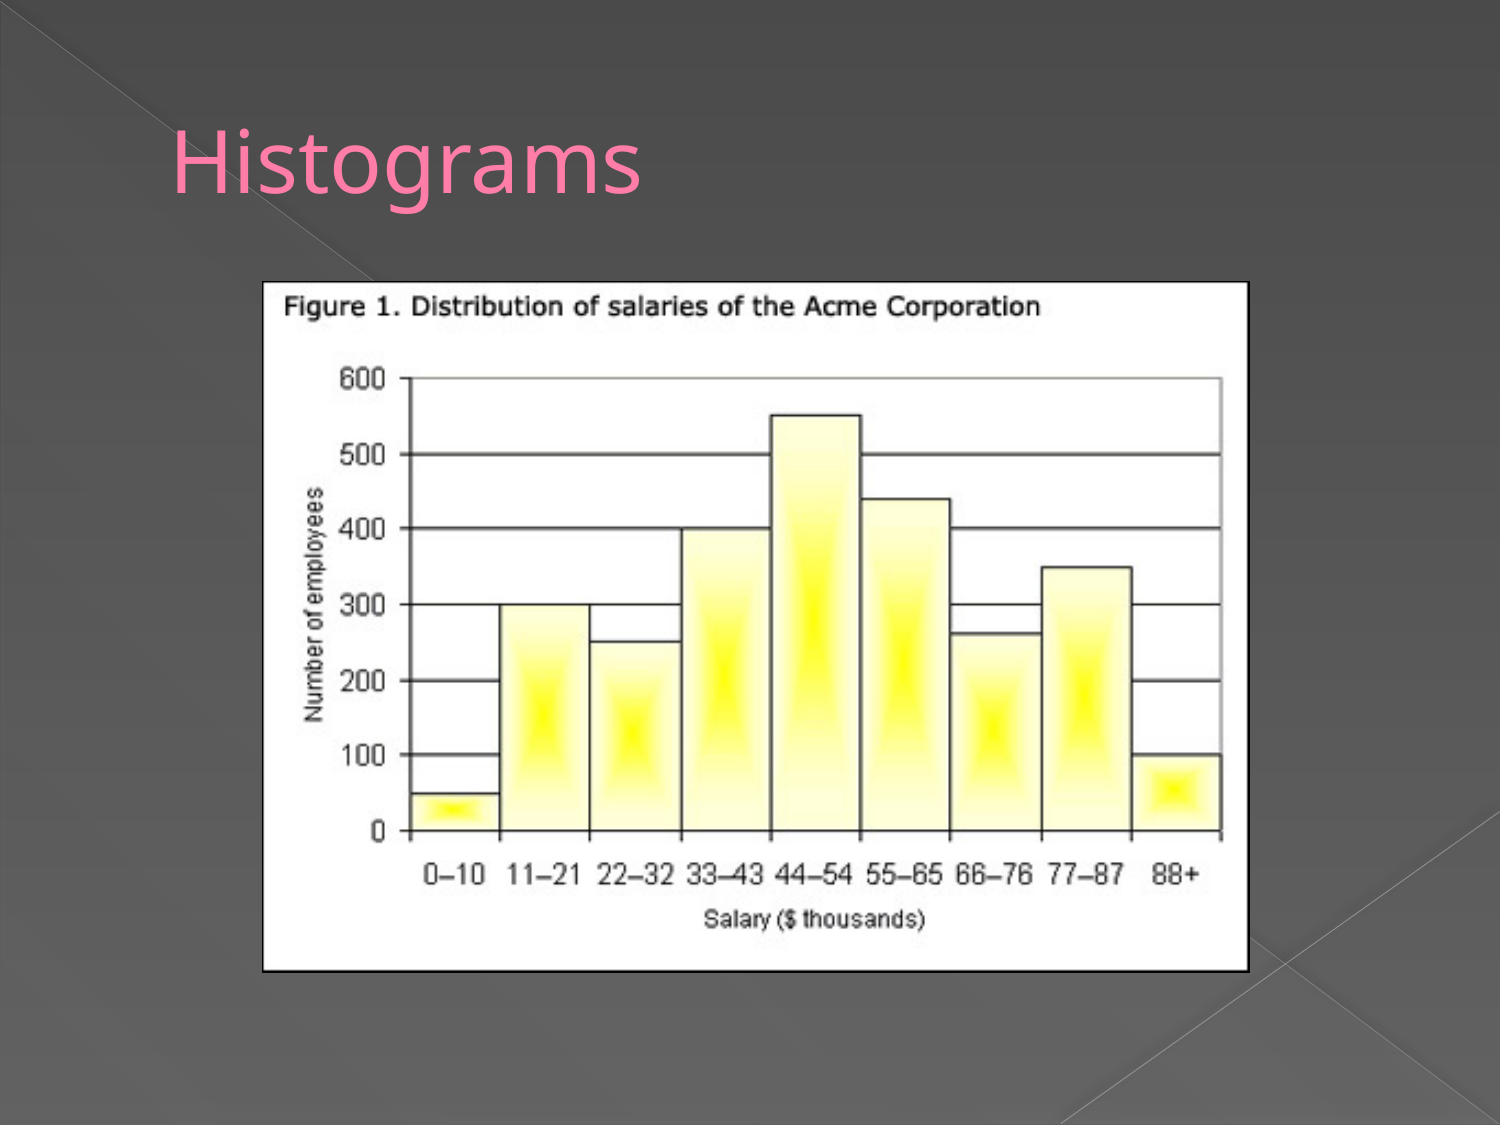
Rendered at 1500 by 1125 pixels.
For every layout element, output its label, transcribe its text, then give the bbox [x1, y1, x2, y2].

title Histograms [75, 43, 1425, 274]
picture [262, 281, 1251, 973]
